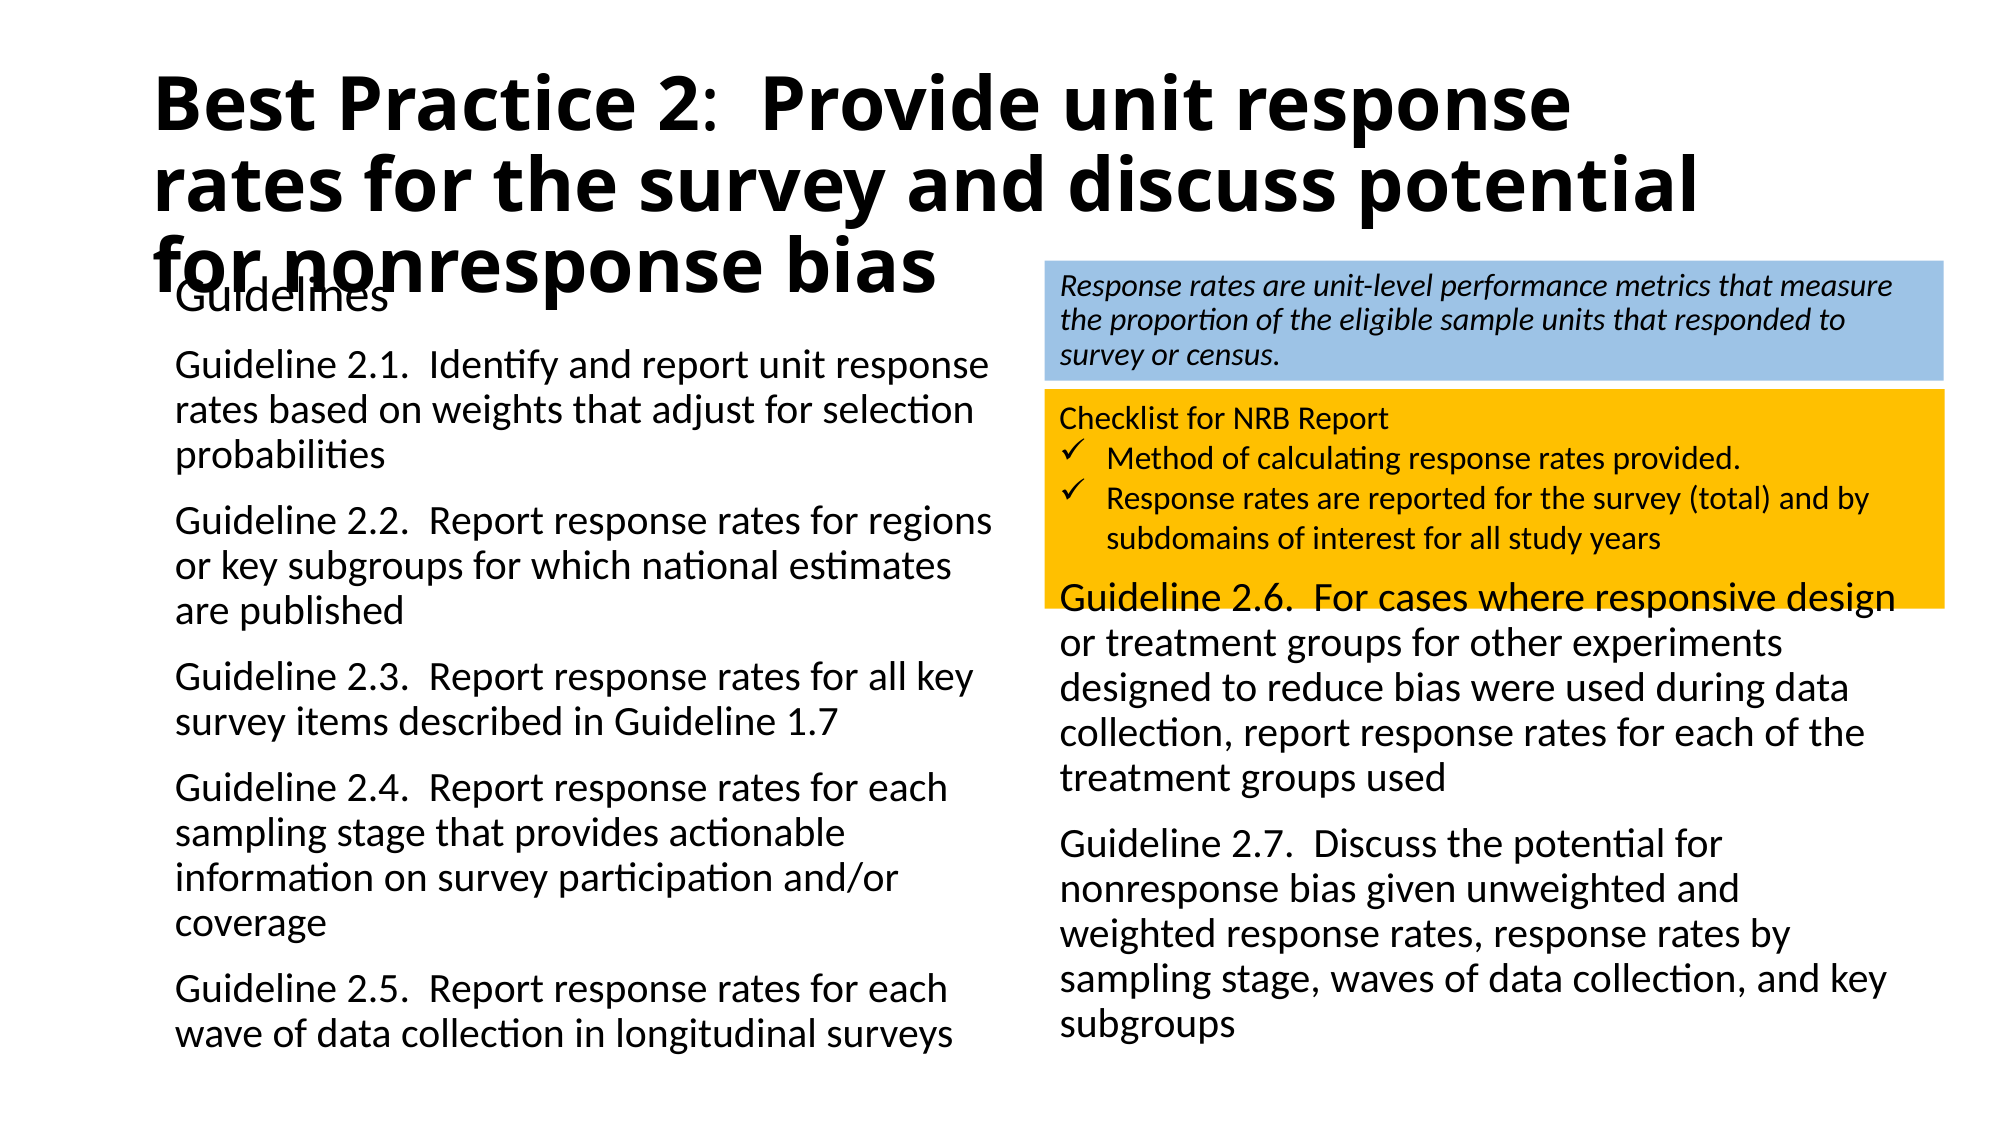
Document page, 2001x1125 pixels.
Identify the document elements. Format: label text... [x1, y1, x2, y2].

text_box Guideline 2.6. For cases where responsive design or treatment groups for other experiments designed to reduce bias were used during data collection, report response rates for each of the treatment groups used Guideline 2.7. Discuss the potential for nonresponse bias given unweighted and weighted response rates, response rates by sampling stage, waves of data collection, and key subgroups [1044, 567, 1915, 1120]
list Guidelines Guideline 2.1. Identify and report unit response rates based on weights that adjust for selection probabilities Guideline 2.2. Report response rates for regions or key subgroups for which national estimates are published Guideline 2.3. Report response rates for all key survey items described in Guideline 1.7 Guideline 2.4. Report response rates for each sampling stage that provides actionable information on survey participation and/or coverage Guideline 2.5. Report response rates for each wave of data collection in longitudinal surveys [159, 260, 1030, 1125]
text_box Checklist for NRB Report Method of calculating response rates provided. Response rates are reported for the survey (total) and by subdomains of interest for all study years [1044, 389, 1945, 609]
list Response rates are unit-level performance metrics that measure the proportion of the eligible sample units that responded to survey or census. [1044, 260, 1944, 381]
title Best Practice 2: Provide unit response rates for the survey and discuss potential for nonresponse bias [137, 57, 1779, 227]
